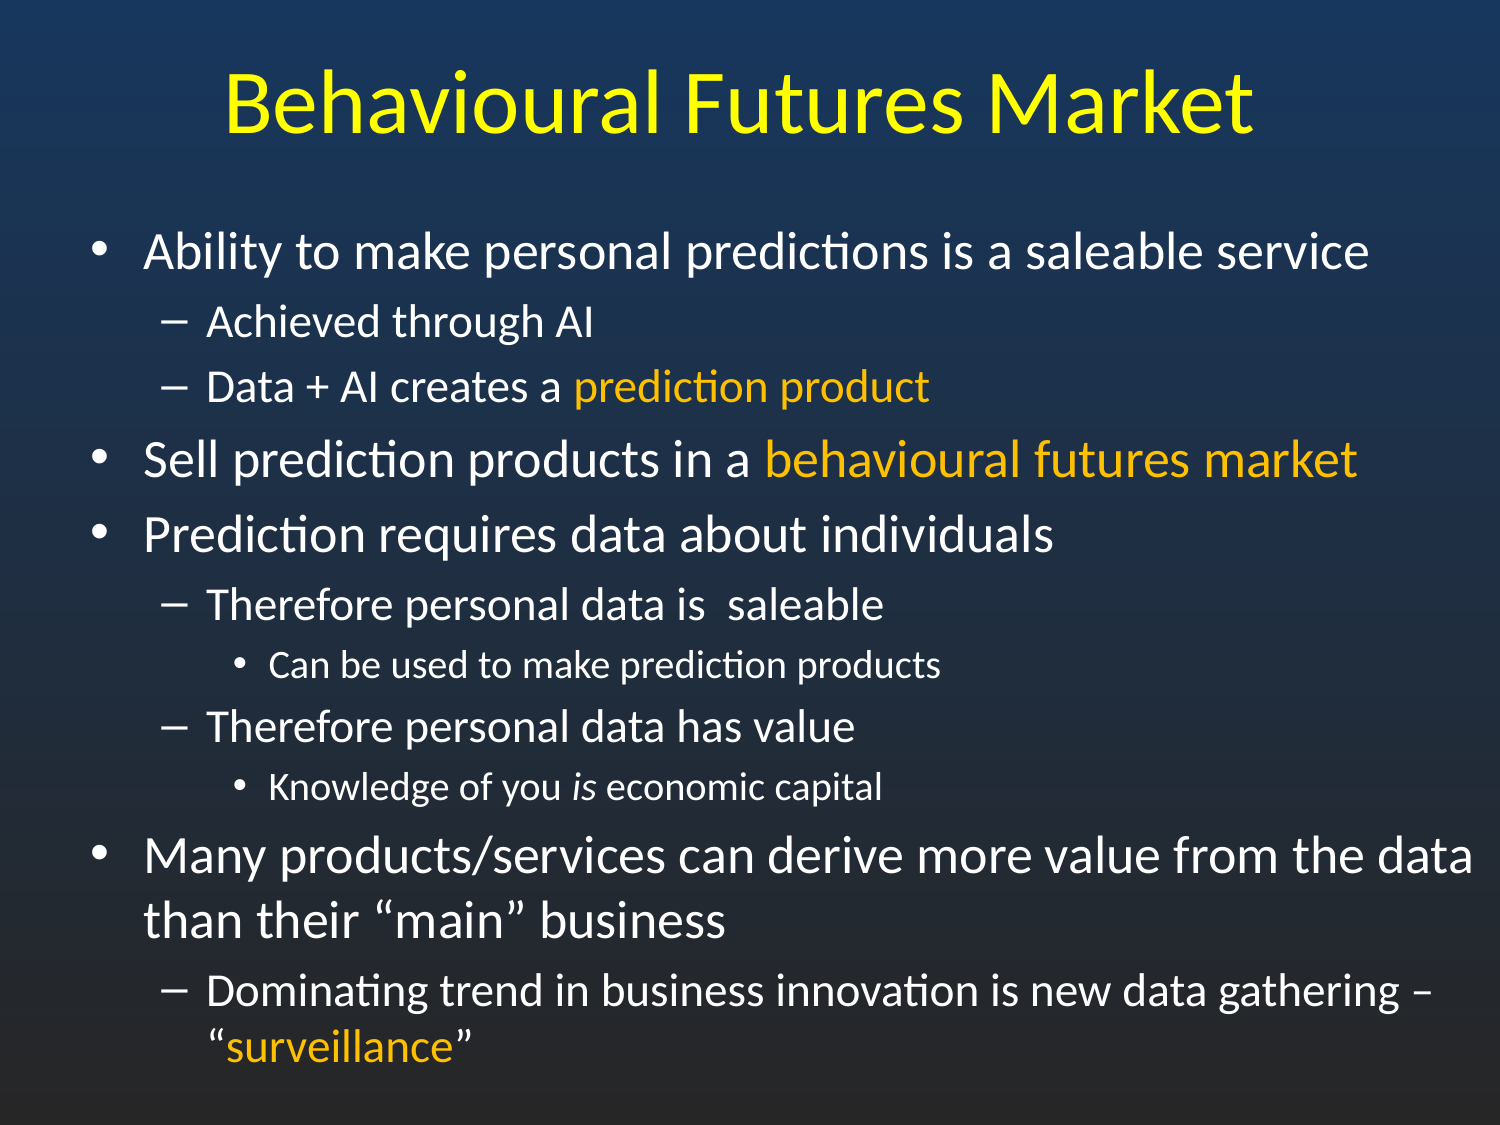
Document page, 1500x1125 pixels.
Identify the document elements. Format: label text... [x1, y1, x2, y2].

list Ability to make personal predictions is a saleable service Achieved through AI Data + AI creates a prediction product Sell prediction products in a behavioural futures market Prediction requires data about individuals Therefore personal data is saleable Can be used to make prediction products Therefore personal data has value Knowledge of you is economic capital Many products/services can derive more value from the data than their “main” business Dominating trend in business innovation is new data gathering – “surveillance” [75, 208, 1500, 1083]
title Behavioural Futures Market [64, 3, 1415, 191]
